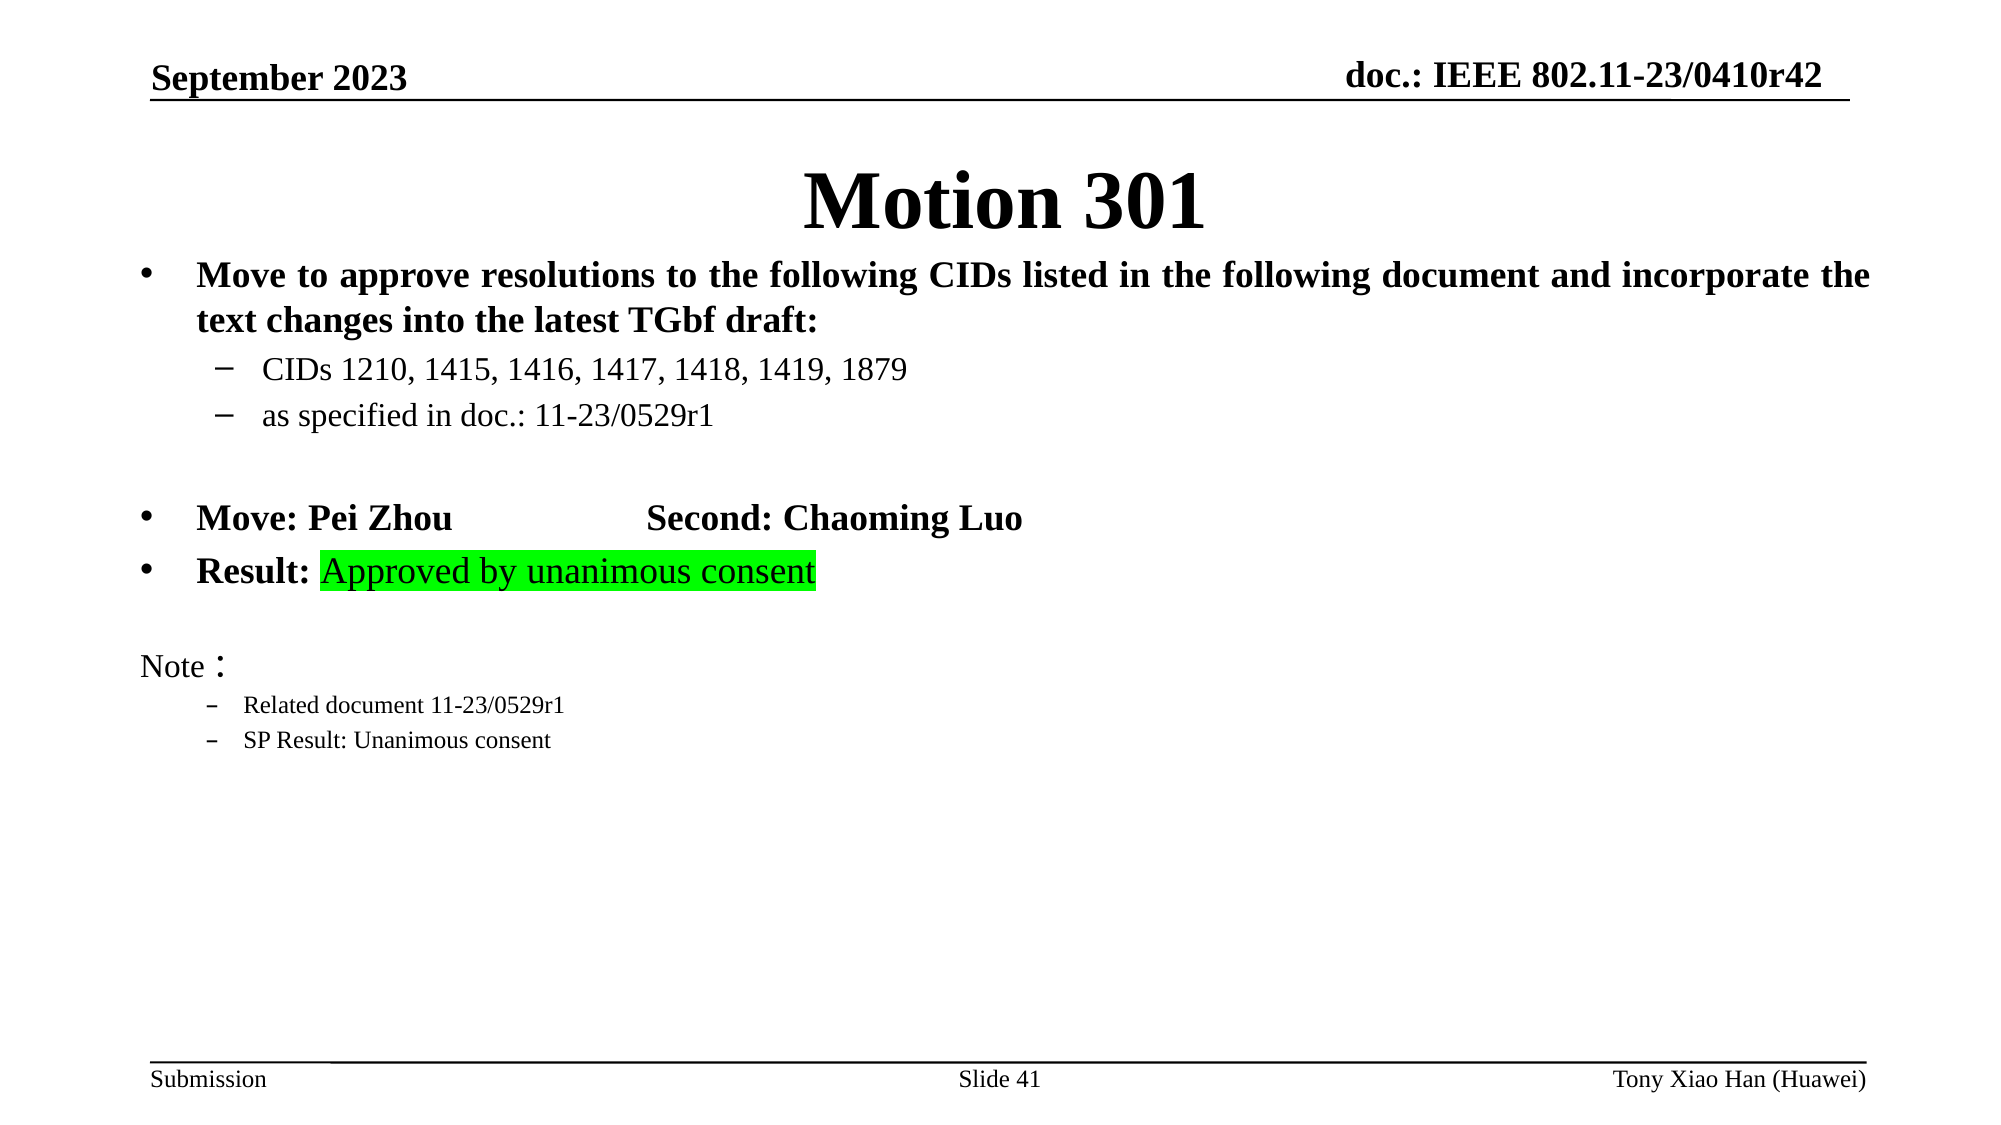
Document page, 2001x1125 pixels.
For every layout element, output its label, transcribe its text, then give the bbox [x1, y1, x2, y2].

text_box Motion 301 [368, 137, 1644, 212]
text_box Move to approve resolutions to the following CIDs listed in the following document and incorporate the text changes into the latest TGbf draft: CIDs 1210, 1415, 1416, 1417, 1418, 1419, 1879 as specified in doc.: 11-23/0529r1 Move: Pei Zhou Second: Chaoming Luo Result: Approved by unanimous consent Note： Related document 11-23/0529r1 SP Result: Unanimous consent [125, 212, 1888, 900]
